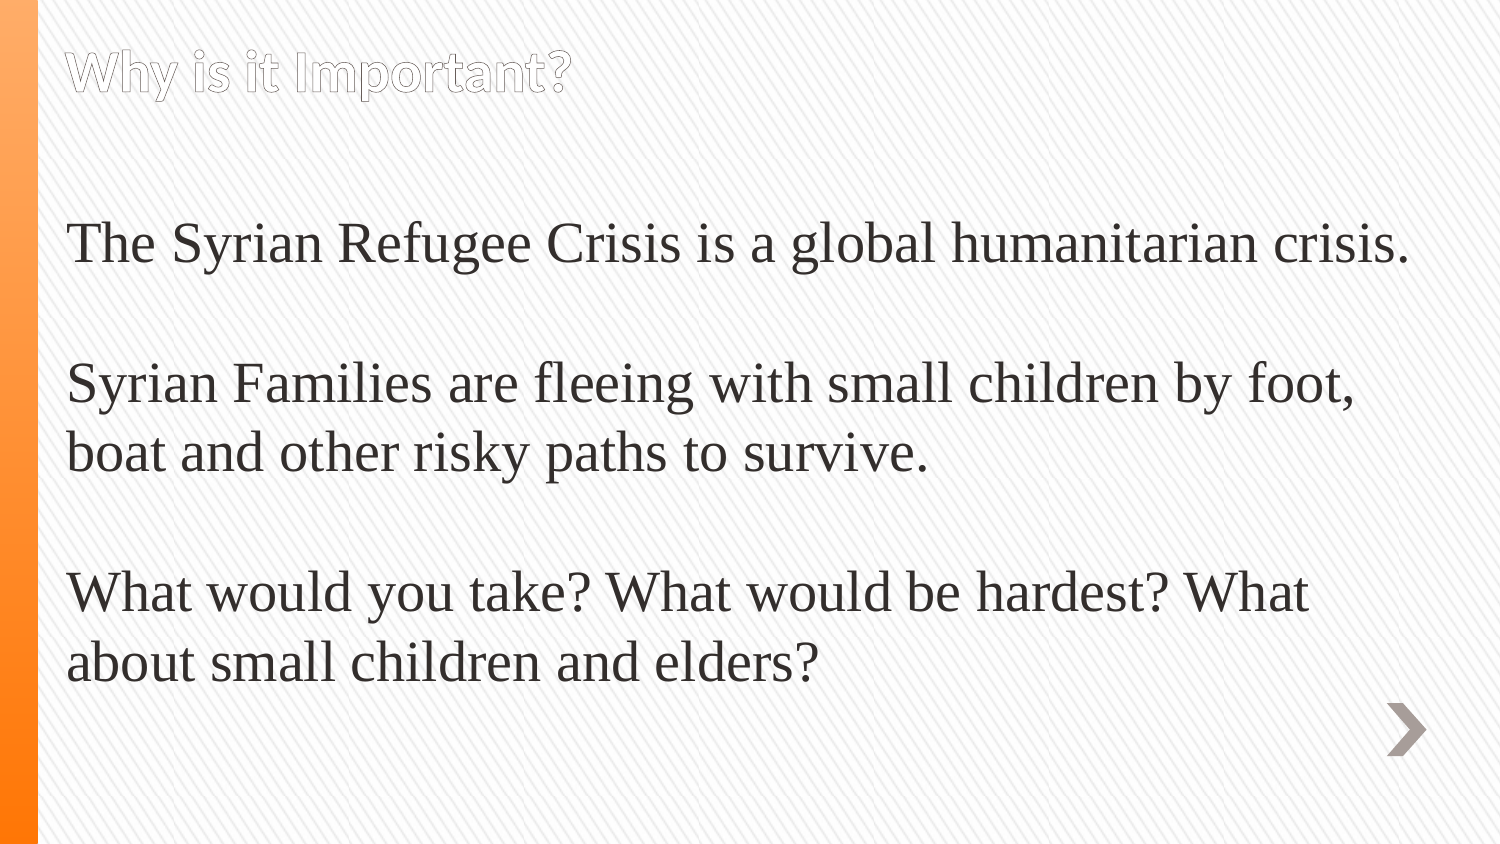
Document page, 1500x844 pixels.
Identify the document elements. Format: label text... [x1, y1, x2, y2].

title Why is it Important? [49, 16, 1448, 120]
list The Syrian Refugee Crisis is a global humanitarian crisis. Syrian Families are fleeing with small children by foot, boat and other risky paths to survive. What would you take? What would be hardest? What about small children and elders? [51, 189, 1449, 750]
